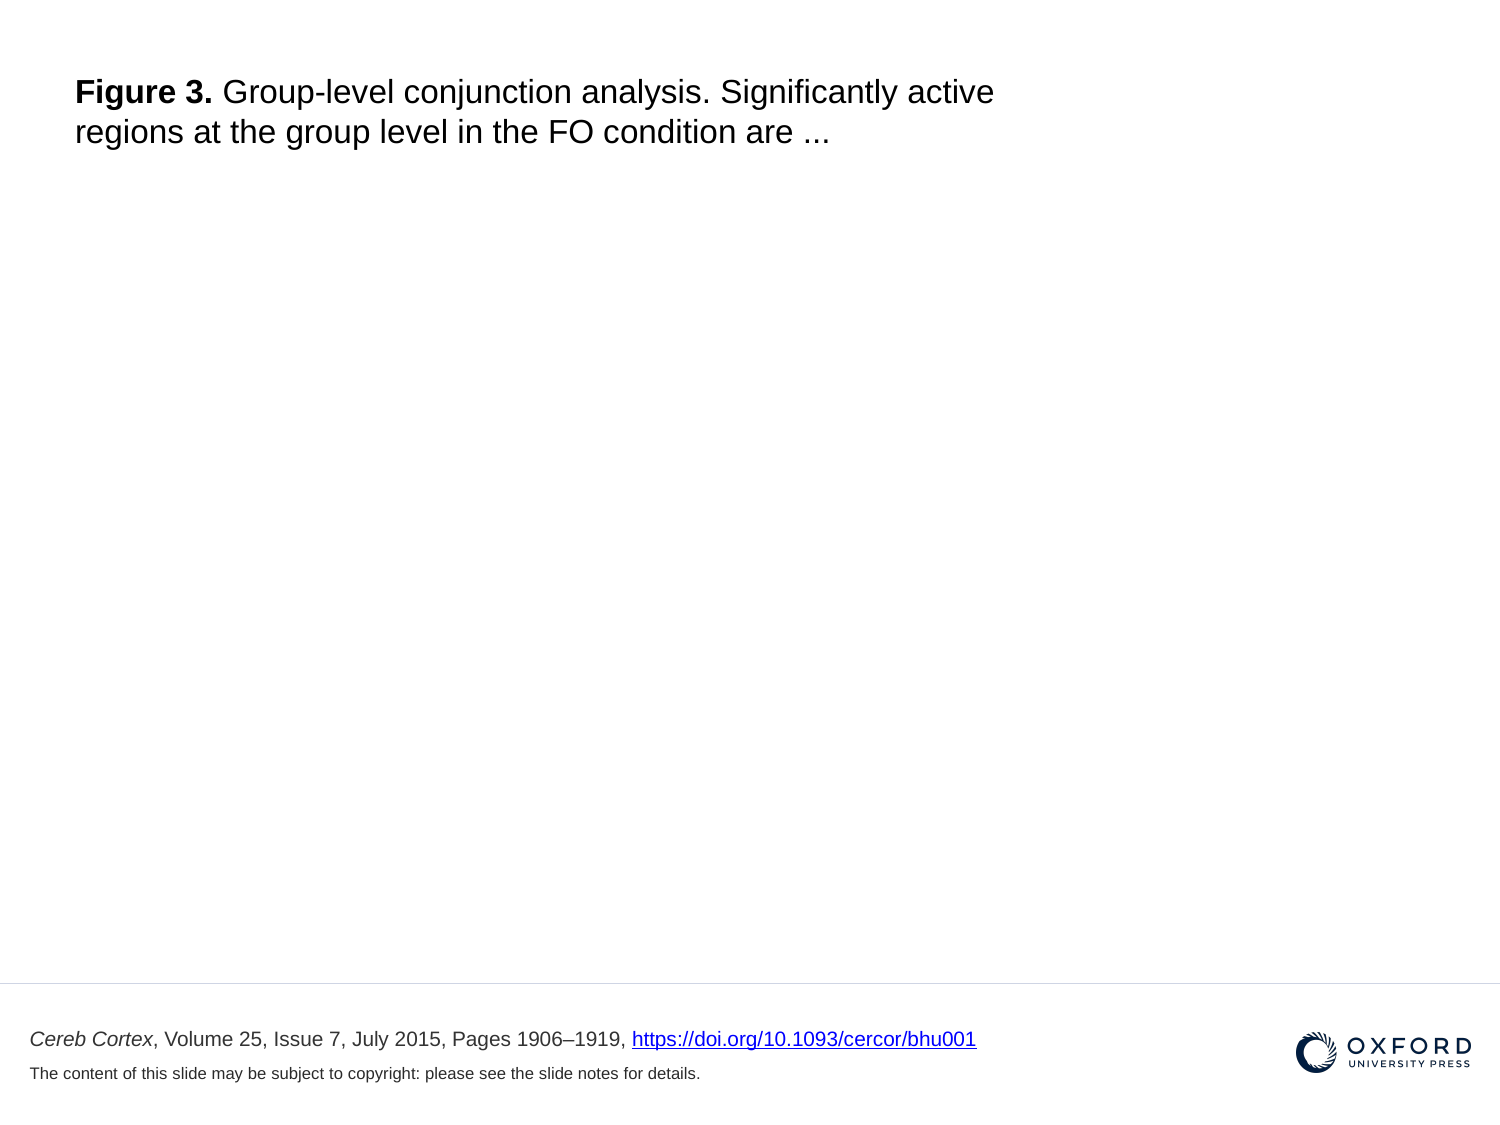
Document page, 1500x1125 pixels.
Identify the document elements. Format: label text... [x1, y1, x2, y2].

picture [1296, 1032, 1471, 1073]
footer Cereb Cortex, Volume 25, Issue 7, July 2015, Pages 1906–1919, https://doi.org/10.1093/cercor/bhu001 The content of this slide may be subject to copyright: please see the slide notes for details. [0, 983, 1260, 1125]
title Figure 3. Group-level conjunction analysis. Significantly active regions at the group level in the FO condition are ... [75, 69, 1078, 171]
